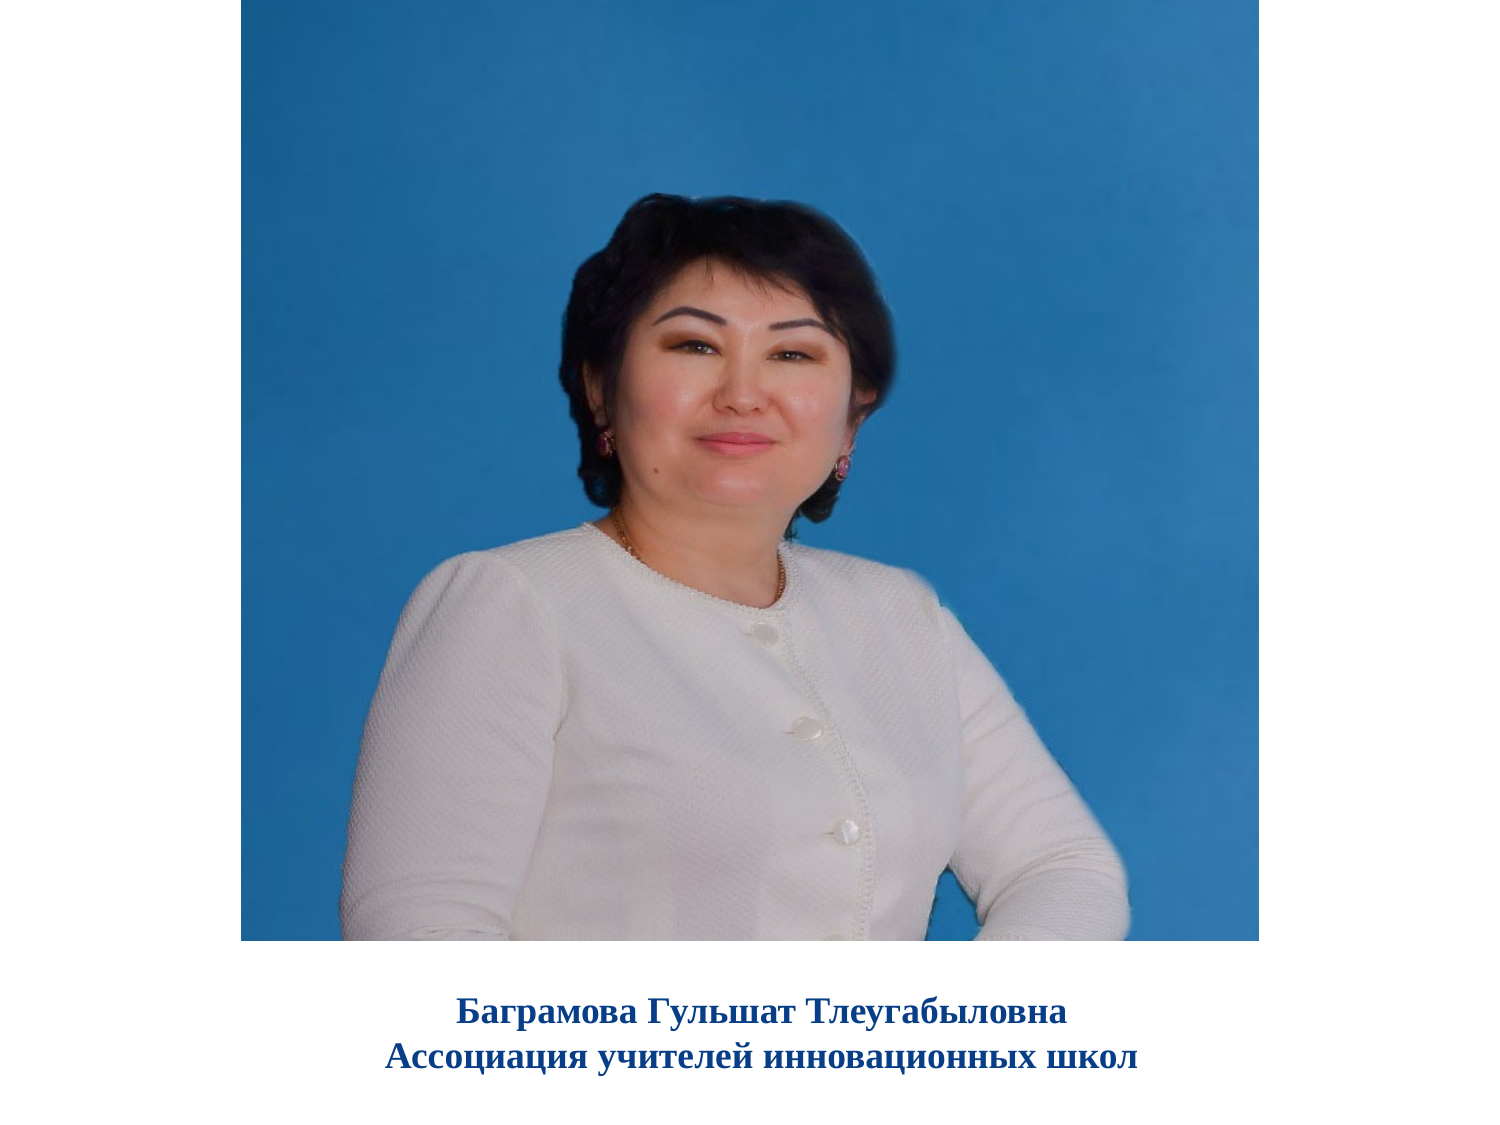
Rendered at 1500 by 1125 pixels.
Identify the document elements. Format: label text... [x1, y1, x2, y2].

slide_number Баграмова Гульшат Тлеугабыловна Ассоциация учителей инновационных школ [324, 975, 1199, 1086]
picture [241, 0, 1259, 941]
